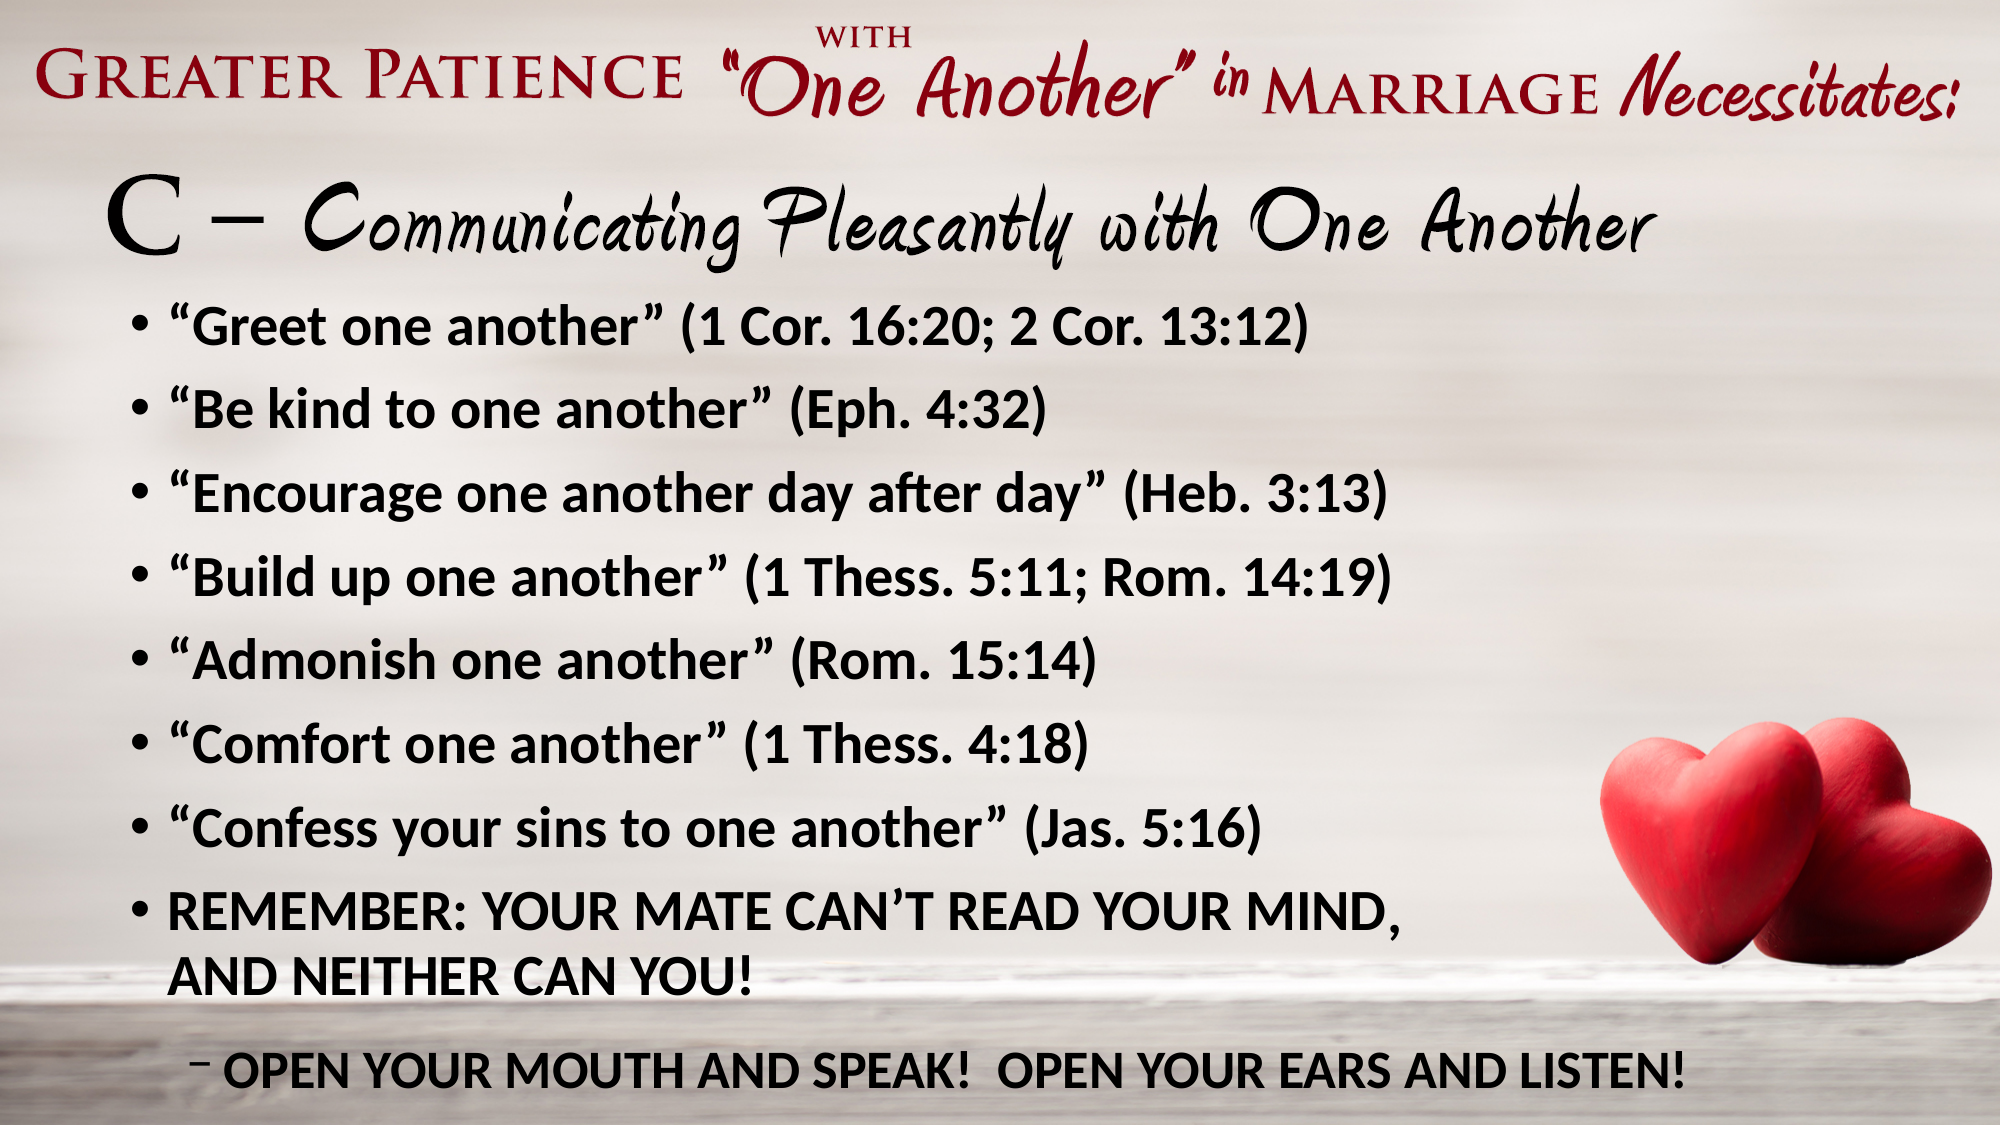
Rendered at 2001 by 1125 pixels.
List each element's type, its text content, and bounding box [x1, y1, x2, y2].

list “Greet one another” (1 Cor. 16:20; 2 Cor. 13:12) “Be kind to one another” (Eph. 4:32) “Encourage one another day after day” (Heb. 3:13) “Build up one another” (1 Thess. 5:11; Rom. 14:19) “Admonish one another” (Rom. 15:14) “Comfort one another” (1 Thess. 4:18) “Confess your sins to one another” (Jas. 5:16) REMEMBER: YOUR MATE CAN’T READ YOUR MIND OPEN YOUR MOUTH AND SPEAK! OPEN YOUR EARS AND LISTEN! [114, 287, 1961, 1125]
picture [0, 0, 2000, 1125]
text_box AND NEITHER CAN YOU! [153, 930, 786, 1015]
text_box , [1372, 868, 1420, 953]
